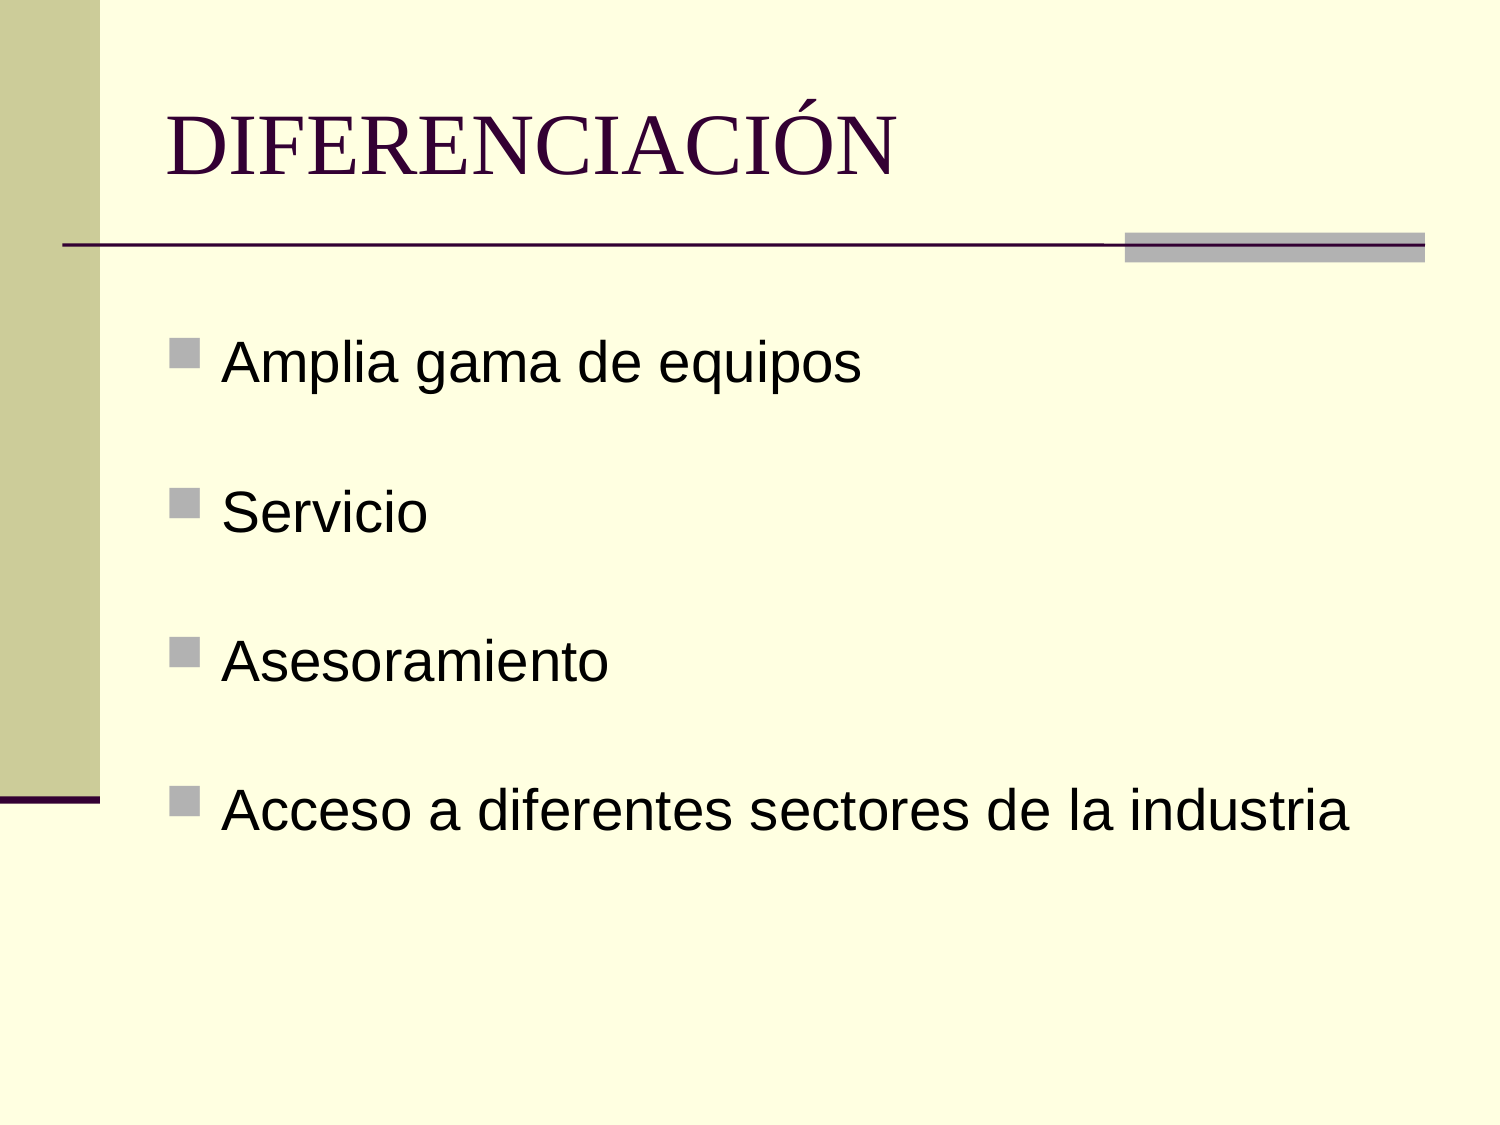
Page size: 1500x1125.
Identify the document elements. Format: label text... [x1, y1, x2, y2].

title DIFERENCIACIÓN [149, 45, 1426, 234]
list Amplia gama de equipos Servicio Asesoramiento Acceso a diferentes sectores de la industria [149, 324, 1500, 1068]
